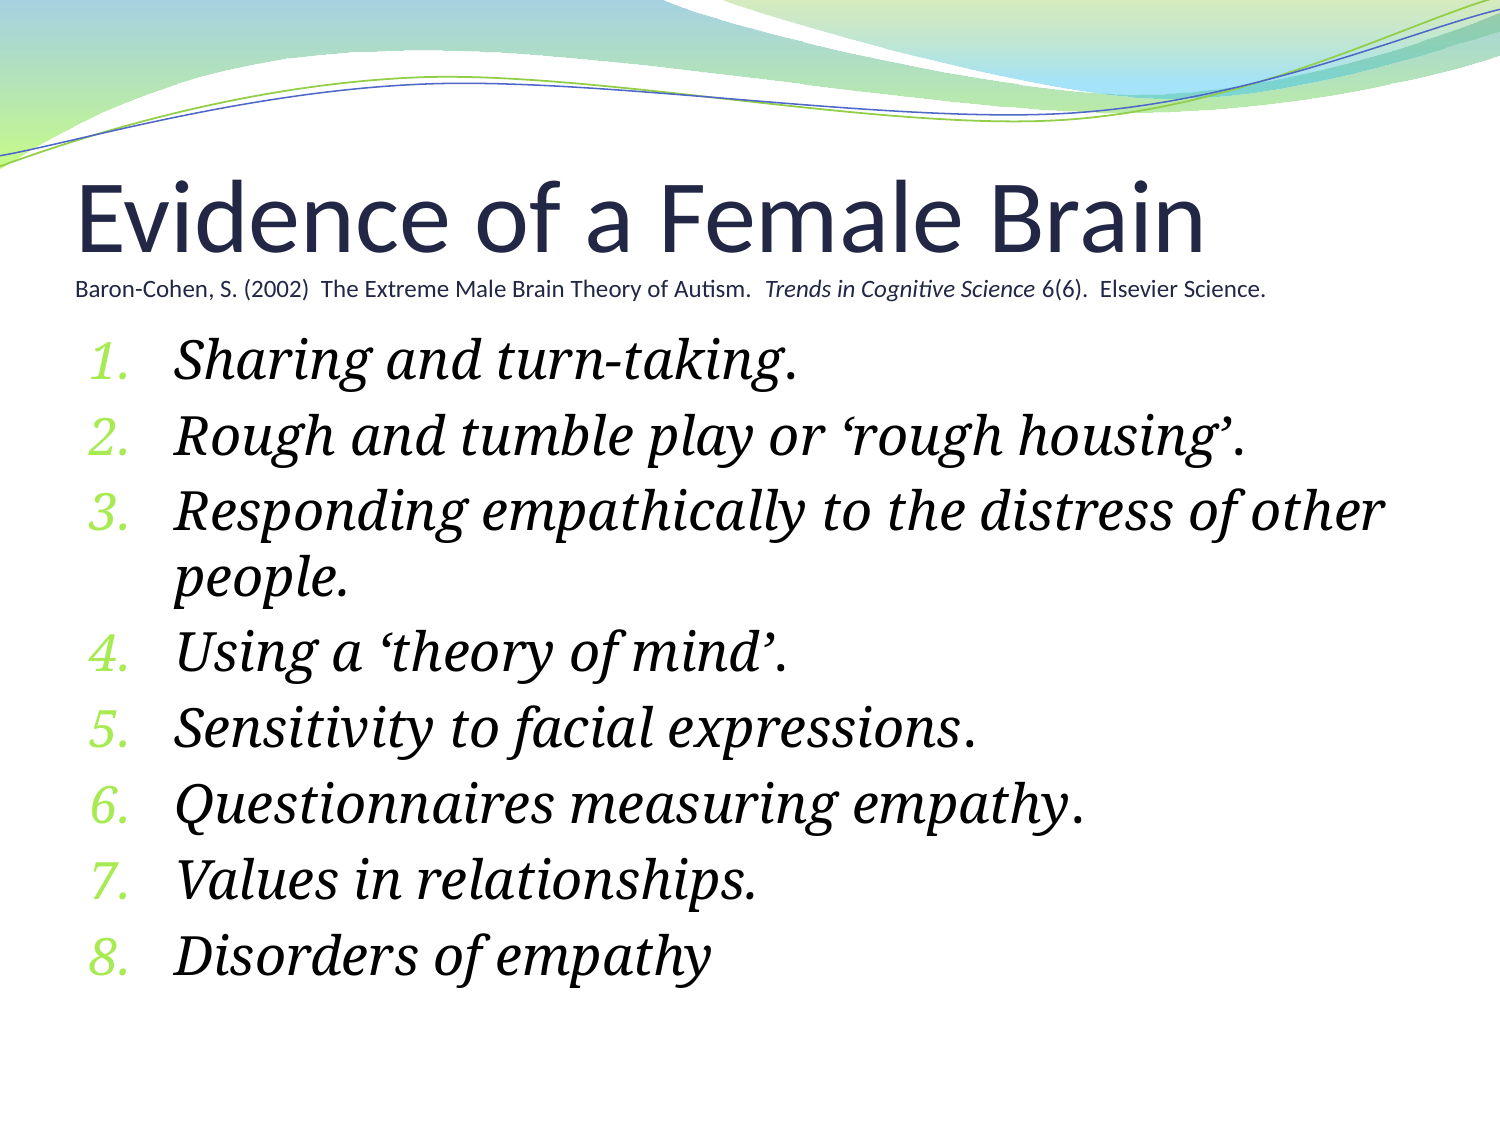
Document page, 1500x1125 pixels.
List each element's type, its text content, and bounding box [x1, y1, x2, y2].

title Evidence of a Female Brain Baron-Cohen, S. (2002) The Extreme Male Brain Theory of Autism. Trends in Cognitive Science 6(6). Elsevier Science. [75, 115, 1425, 303]
list Sharing and turn-taking. Rough and tumble play or ‘rough housing’. Responding empathically to the distress of other people. Using a ‘theory of mind’. Sensitivity to facial expressions. Questionnaires measuring empathy. Values in relationships. Disorders of empathy [75, 317, 1425, 1038]
